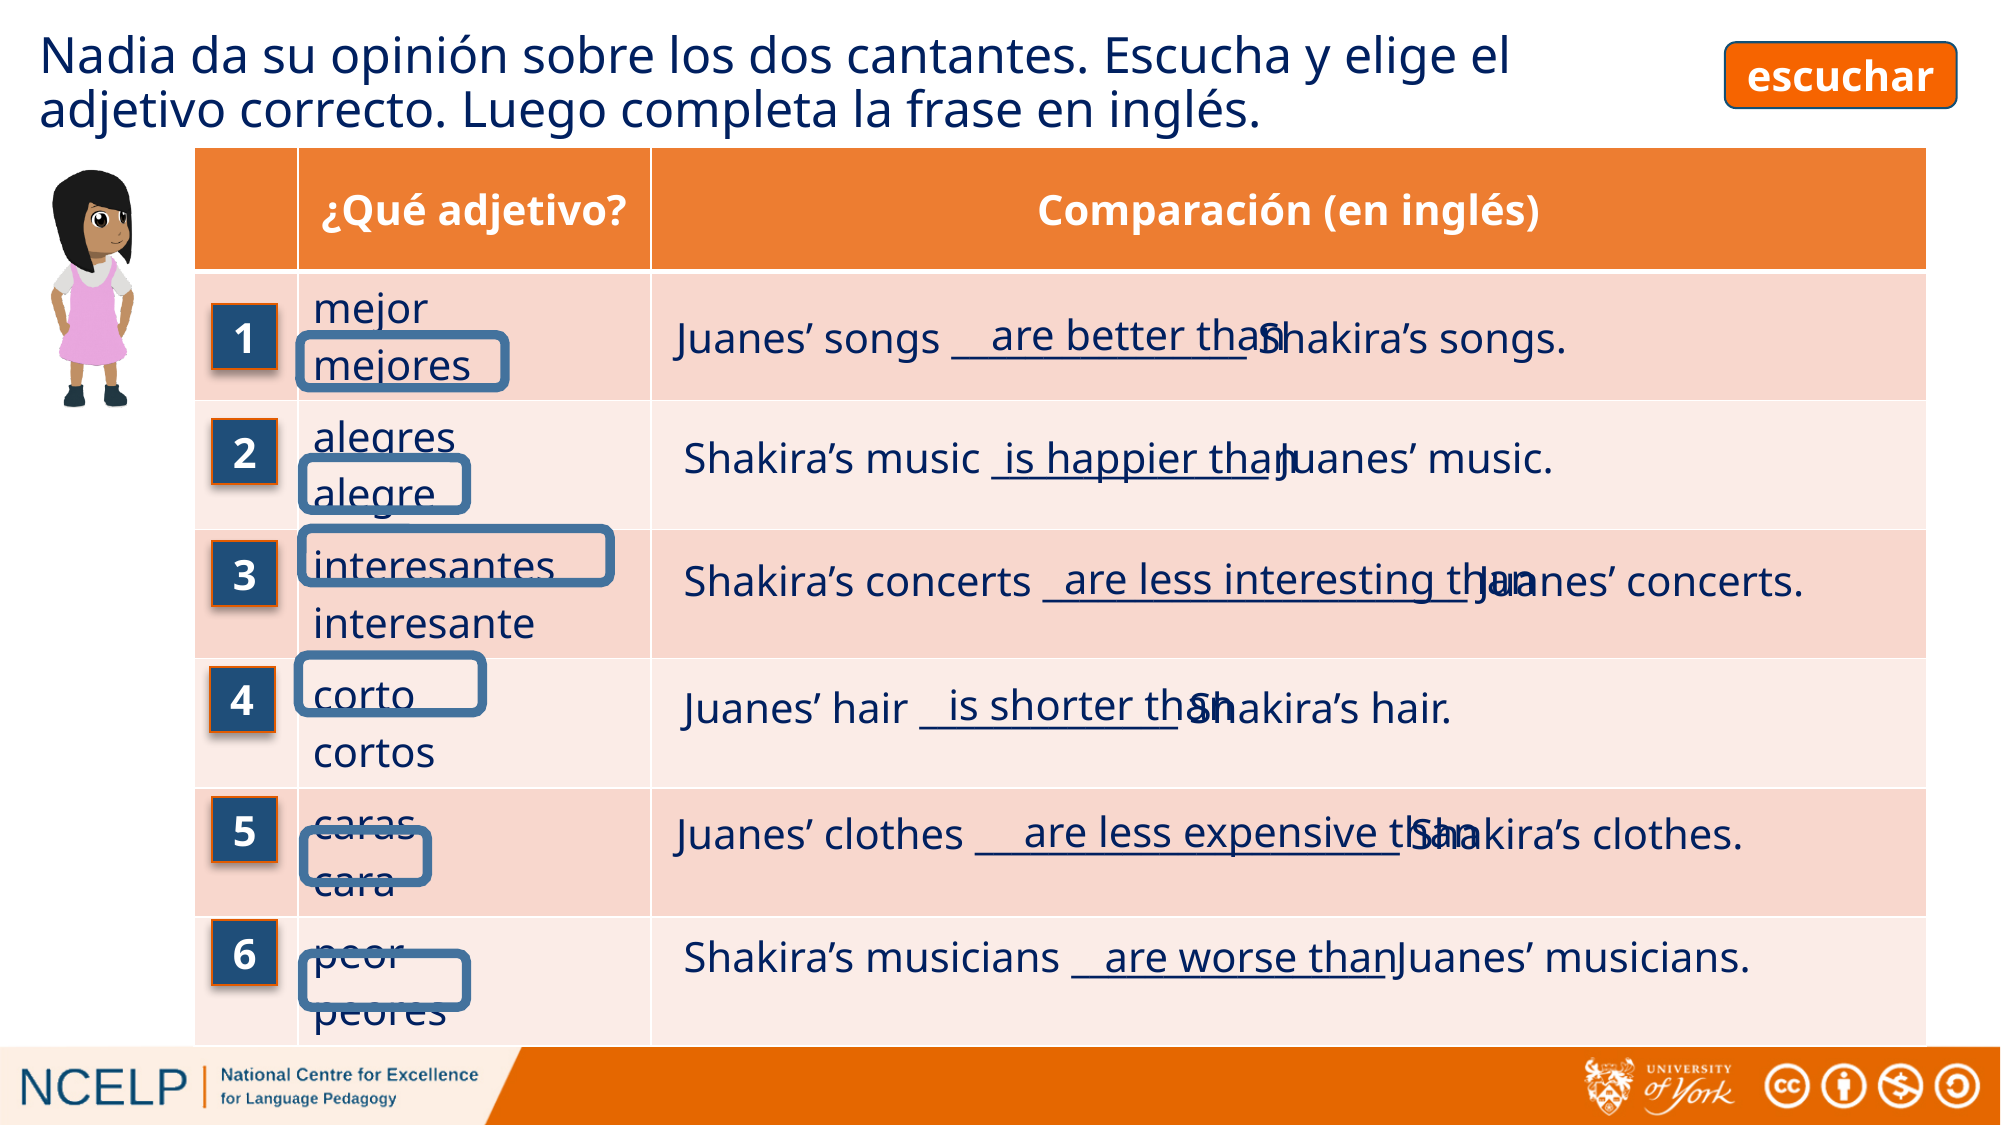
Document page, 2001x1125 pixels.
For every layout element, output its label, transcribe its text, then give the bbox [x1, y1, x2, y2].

table_cell [652, 530, 1926, 658]
text_box are worse than [1089, 923, 1425, 989]
table_cell caras cara [299, 789, 650, 916]
text_box 3 [211, 540, 278, 607]
text_box Shakira’s music _______________ Juanes’ music. [668, 424, 989, 490]
table_cell corto cortos [299, 659, 650, 787]
text_box [298, 333, 507, 389]
table_cell [652, 918, 1926, 1045]
text_box Juanes’ songs ________________ Shakira’s songs. [661, 304, 1778, 370]
text_box Juanes’ clothes _______________________ Shakira’s clothes. [661, 800, 1998, 866]
text_box Shakira’s concerts _______________________ Juanes’ concerts. [668, 546, 1943, 612]
text_box 5 [211, 796, 278, 863]
text_box [297, 654, 484, 714]
text_box 4 [209, 666, 276, 733]
picture [0, 0, 2001, 1125]
table_cell [195, 918, 297, 1045]
text_box Juanes’ hair ______________ Shakira’s hair. [668, 674, 1722, 740]
text_box [301, 952, 468, 1009]
table_header [195, 148, 297, 269]
title Nadia da su opinión sobre los dos cantantes. Escucha y elige el adjetivo correcto. Luego completa la frase en inglés. [24, 22, 1567, 148]
text_box [302, 828, 429, 884]
table_cell [195, 401, 297, 529]
table_cell alegres alegre [299, 401, 650, 529]
table_header ¿Qué adjetivo? [299, 148, 650, 269]
text_box are less expensive than [1009, 798, 1505, 863]
table_cell [652, 789, 1926, 916]
table_cell [652, 401, 1926, 529]
text_box are less interesting than [1049, 545, 1563, 611]
table_cell [195, 274, 297, 400]
table_header Comparación (en inglés) [652, 148, 1926, 269]
text_box Shakira’s musicians _________________ Juanes’ musicians. [1425, 923, 1927, 988]
text_box is happier than [989, 424, 1325, 490]
table_cell [652, 659, 1926, 787]
text_box Shakira’s music _______________ Juanes’ music. [1325, 424, 1733, 490]
table_cell interesantes interesante [299, 530, 650, 658]
table_cell [652, 274, 1926, 400]
table_cell [195, 530, 297, 658]
text_box 1 [211, 303, 278, 370]
table_cell [195, 789, 297, 916]
text_box escuchar [1723, 41, 1958, 110]
text_box [301, 456, 468, 512]
text_box 6 [211, 919, 278, 986]
text_box 2 [211, 418, 278, 485]
text_box is shorter than [933, 671, 1261, 737]
text_box are better than [976, 301, 1312, 366]
table_cell [195, 659, 297, 787]
text_box [300, 527, 612, 584]
table_cell peor peores [299, 918, 650, 1045]
table_cell mejor mejores [299, 274, 650, 400]
text_box Shakira’s musicians _________________ Juanes’ musicians. [668, 923, 1089, 988]
